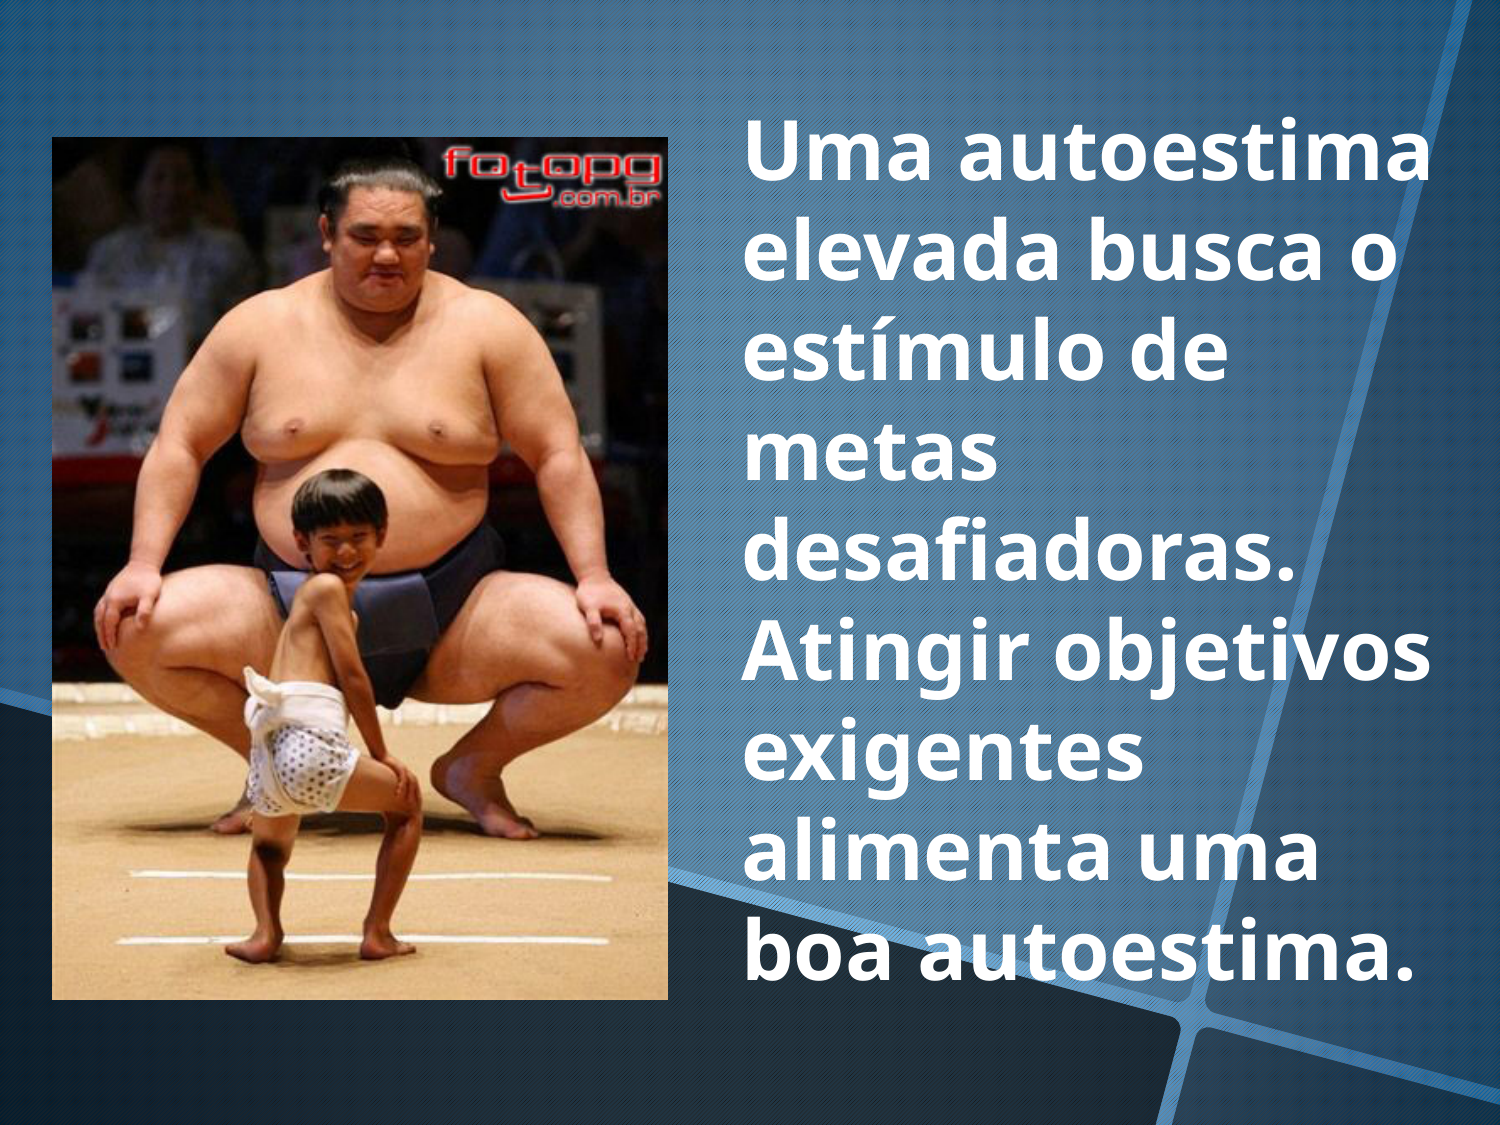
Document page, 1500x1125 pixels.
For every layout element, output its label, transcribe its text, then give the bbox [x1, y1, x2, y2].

picture [52, 136, 668, 1000]
text_box Uma autoestima elevada busca o estímulo de metas desafiadoras. Atingir objetivos exigentes alimenta uma boa autoestima. [726, 90, 1471, 1005]
